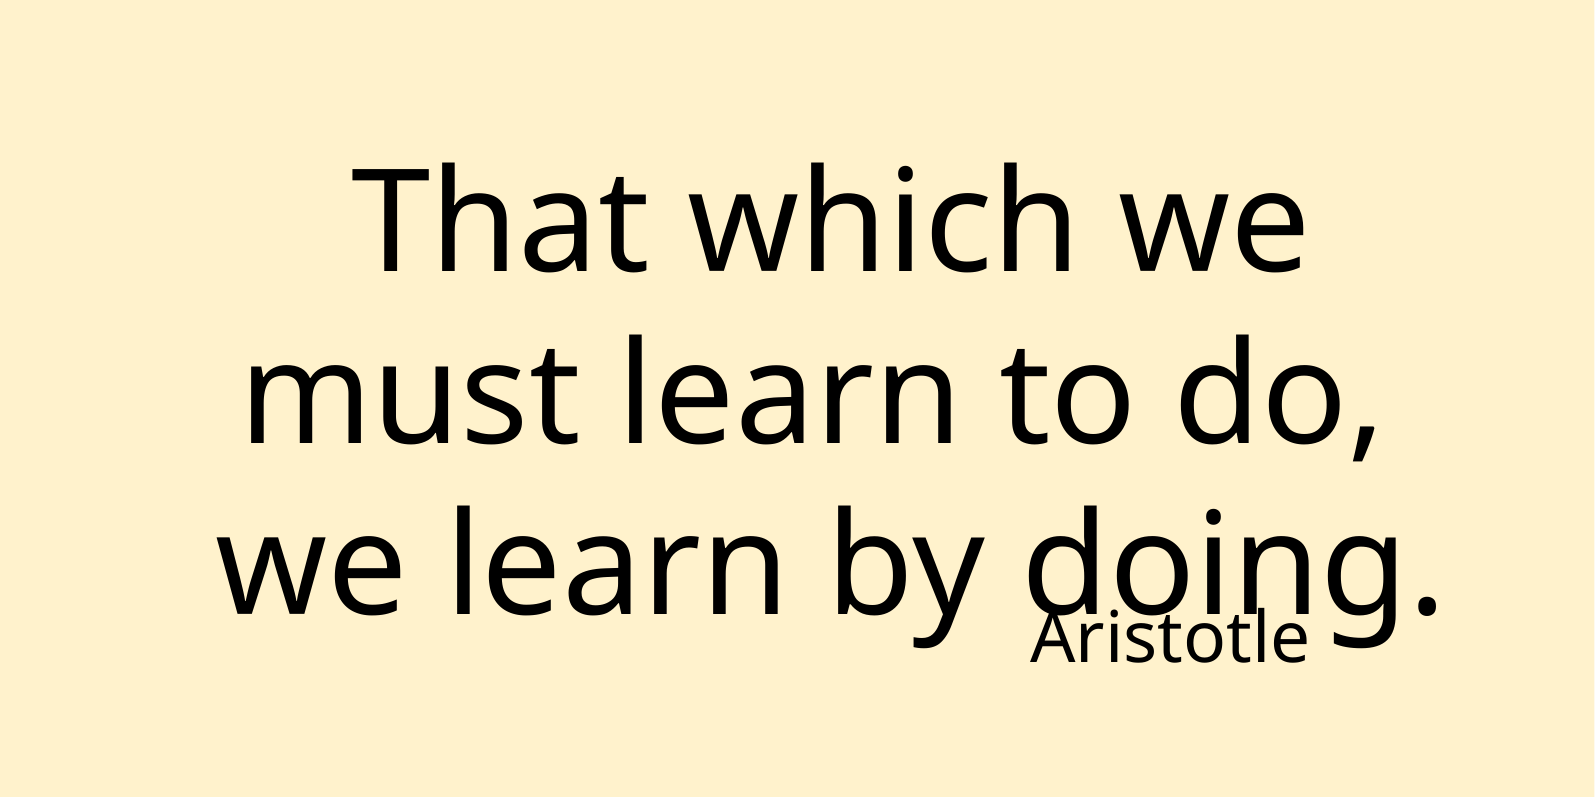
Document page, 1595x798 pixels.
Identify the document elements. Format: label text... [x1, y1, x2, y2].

text_box That which we must learn to do, we learn by doing. [170, 121, 1492, 651]
text_box Aristotle [1015, 584, 1595, 685]
